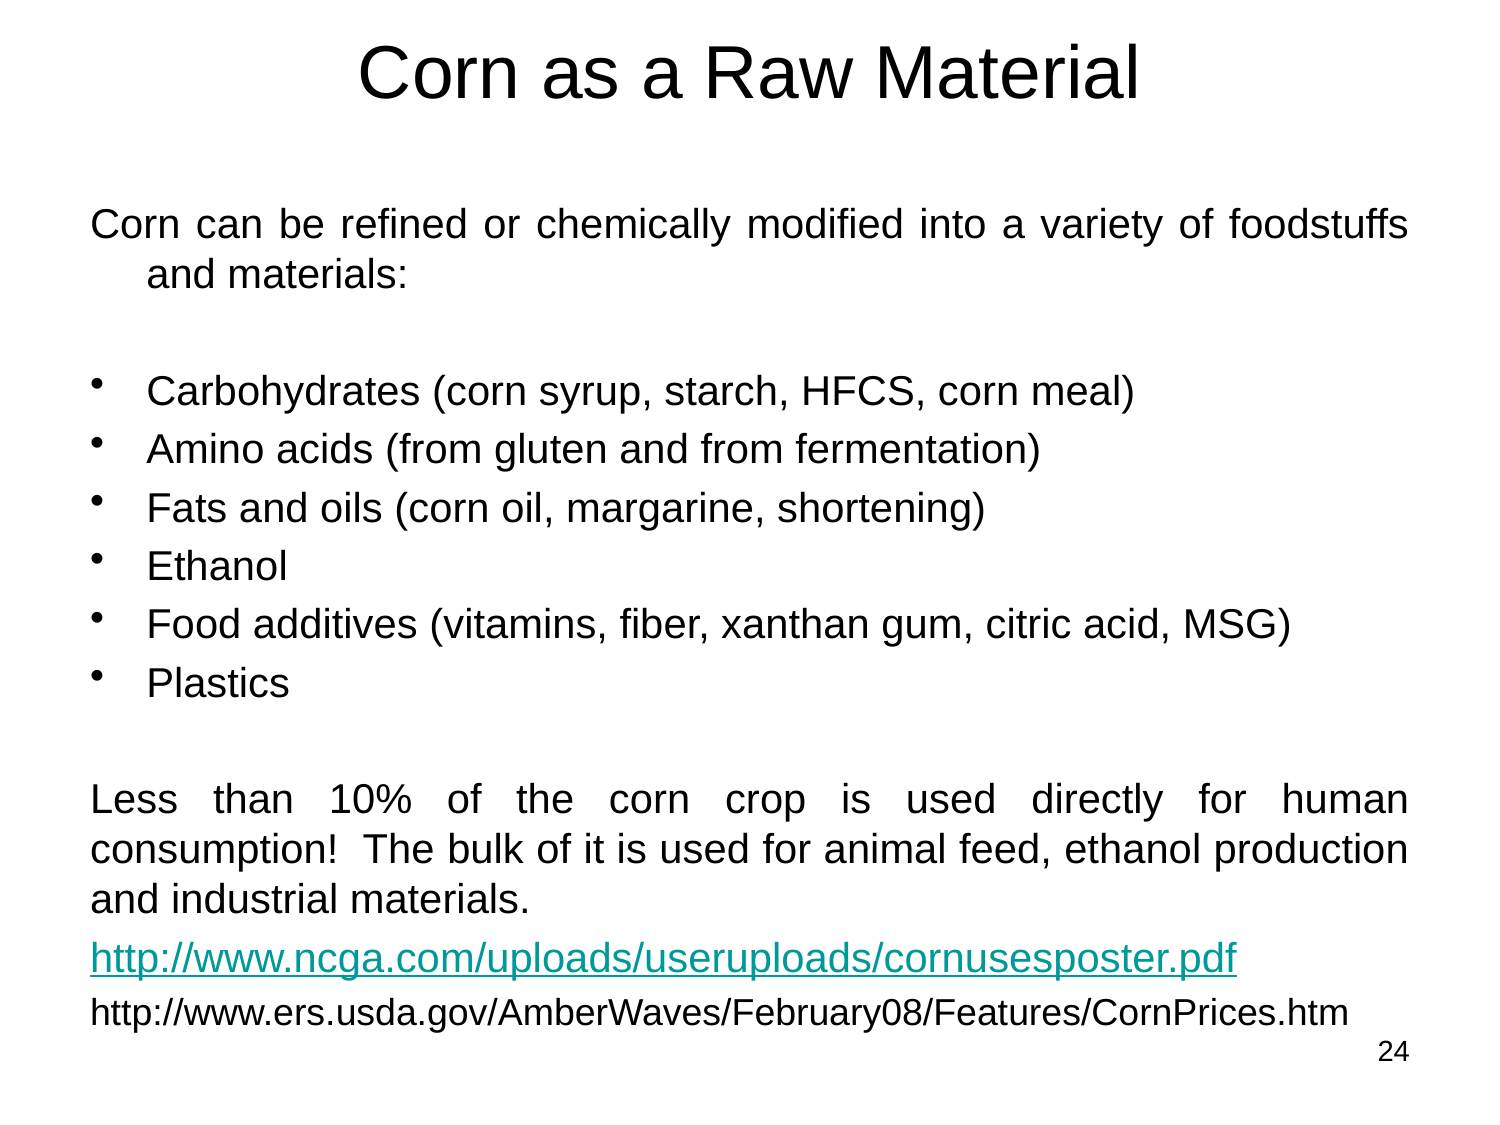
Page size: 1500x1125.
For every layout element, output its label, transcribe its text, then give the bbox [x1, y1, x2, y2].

list Corn can be refined or chemically modified into a variety of foodstuffs and materials: Carbohydrates (corn syrup, starch, HFCS, corn meal) Amino acids (from gluten and from fermentation) Fats and oils (corn oil, margarine, shortening) Ethanol Food additives (vitamins, fiber, xanthan gum, citric acid, MSG) Plastics Less than 10% of the corn crop is used directly for human consumption! The bulk of it is used for animal feed, ethanol production and industrial materials. http://www.ncga.com/uploads/useruploads/cornusesposter.pdf http://www.ers.usda.gov/AmberWaves/February08/Features/CornPrices.htm [75, 131, 1425, 1090]
title Corn as a Raw Material [75, 0, 1425, 131]
slide_number 24 [1337, 1024, 1426, 1103]
